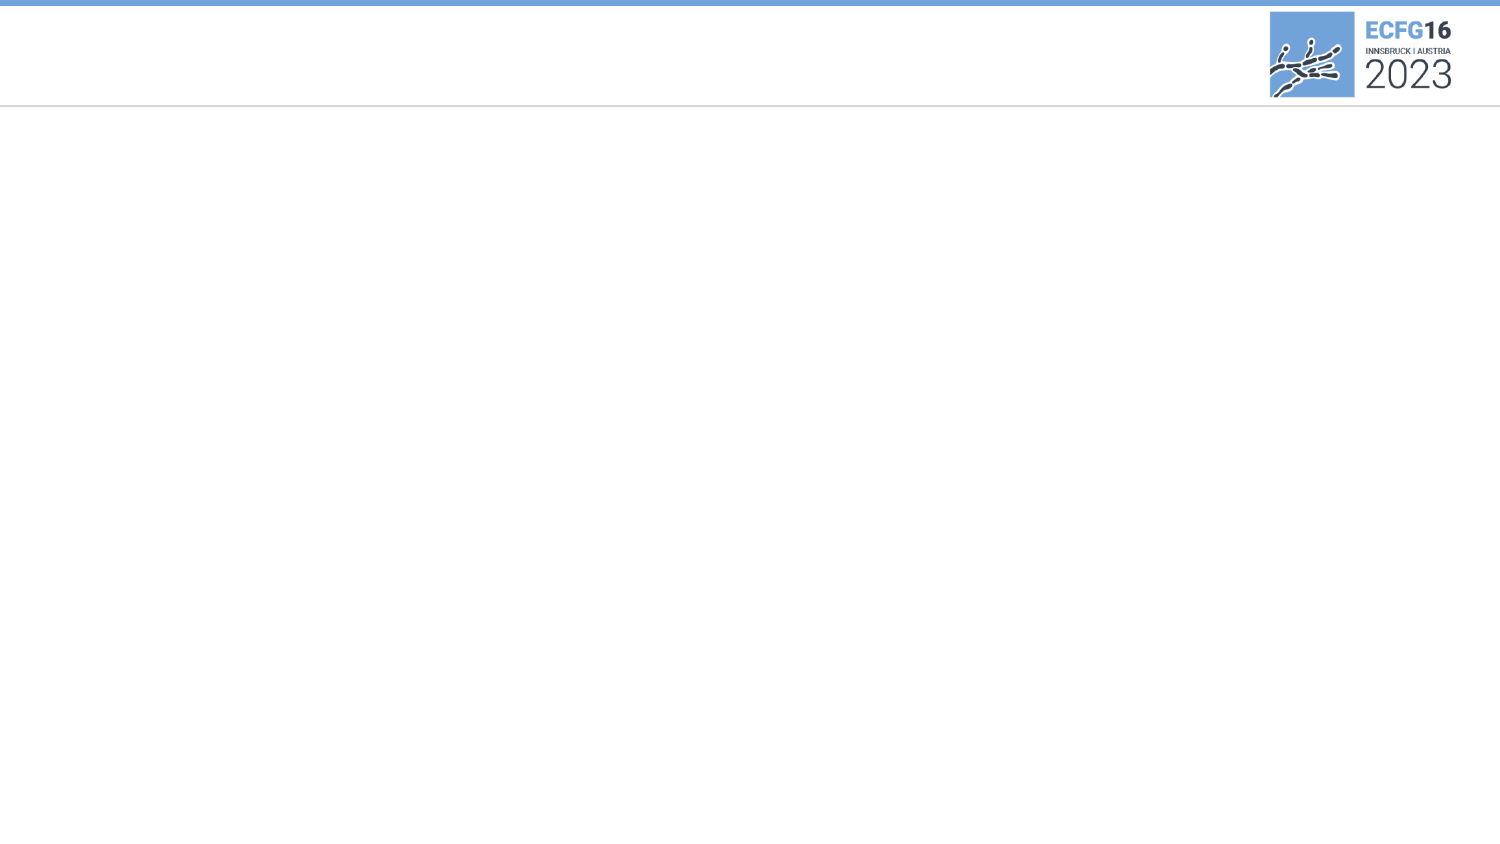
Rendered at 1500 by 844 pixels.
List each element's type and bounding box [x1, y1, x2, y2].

picture [0, 0, 1500, 6]
picture [1264, 10, 1461, 101]
